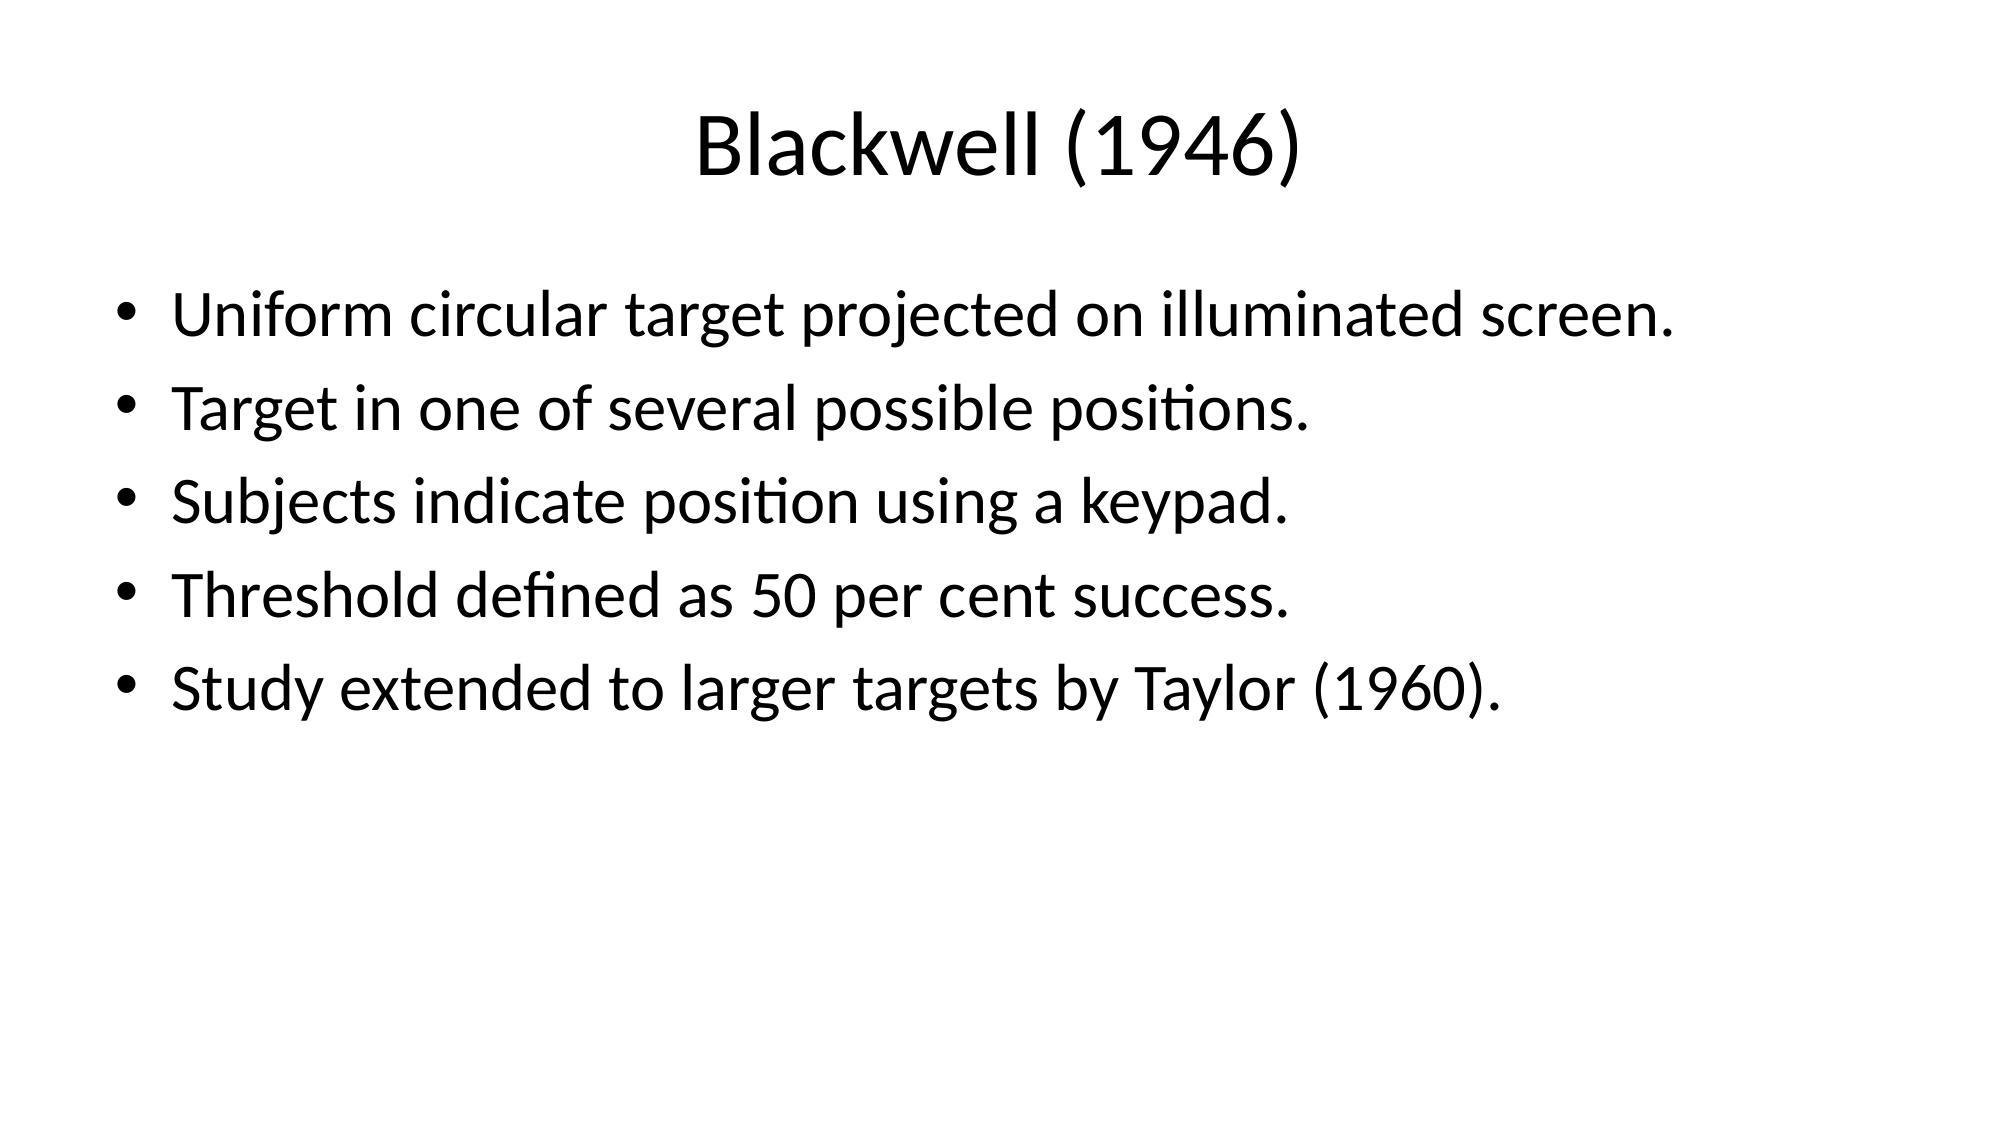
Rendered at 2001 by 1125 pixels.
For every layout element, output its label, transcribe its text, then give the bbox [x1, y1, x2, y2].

list Uniform circular target projected on illuminated screen. Target in one of several possible positions. Subjects indicate position using a keypad. Threshold defined as 50 per cent success. Study extended to larger targets by Taylor (1960). [99, 262, 1900, 1005]
title Blackwell (1946) [99, 45, 1900, 233]
